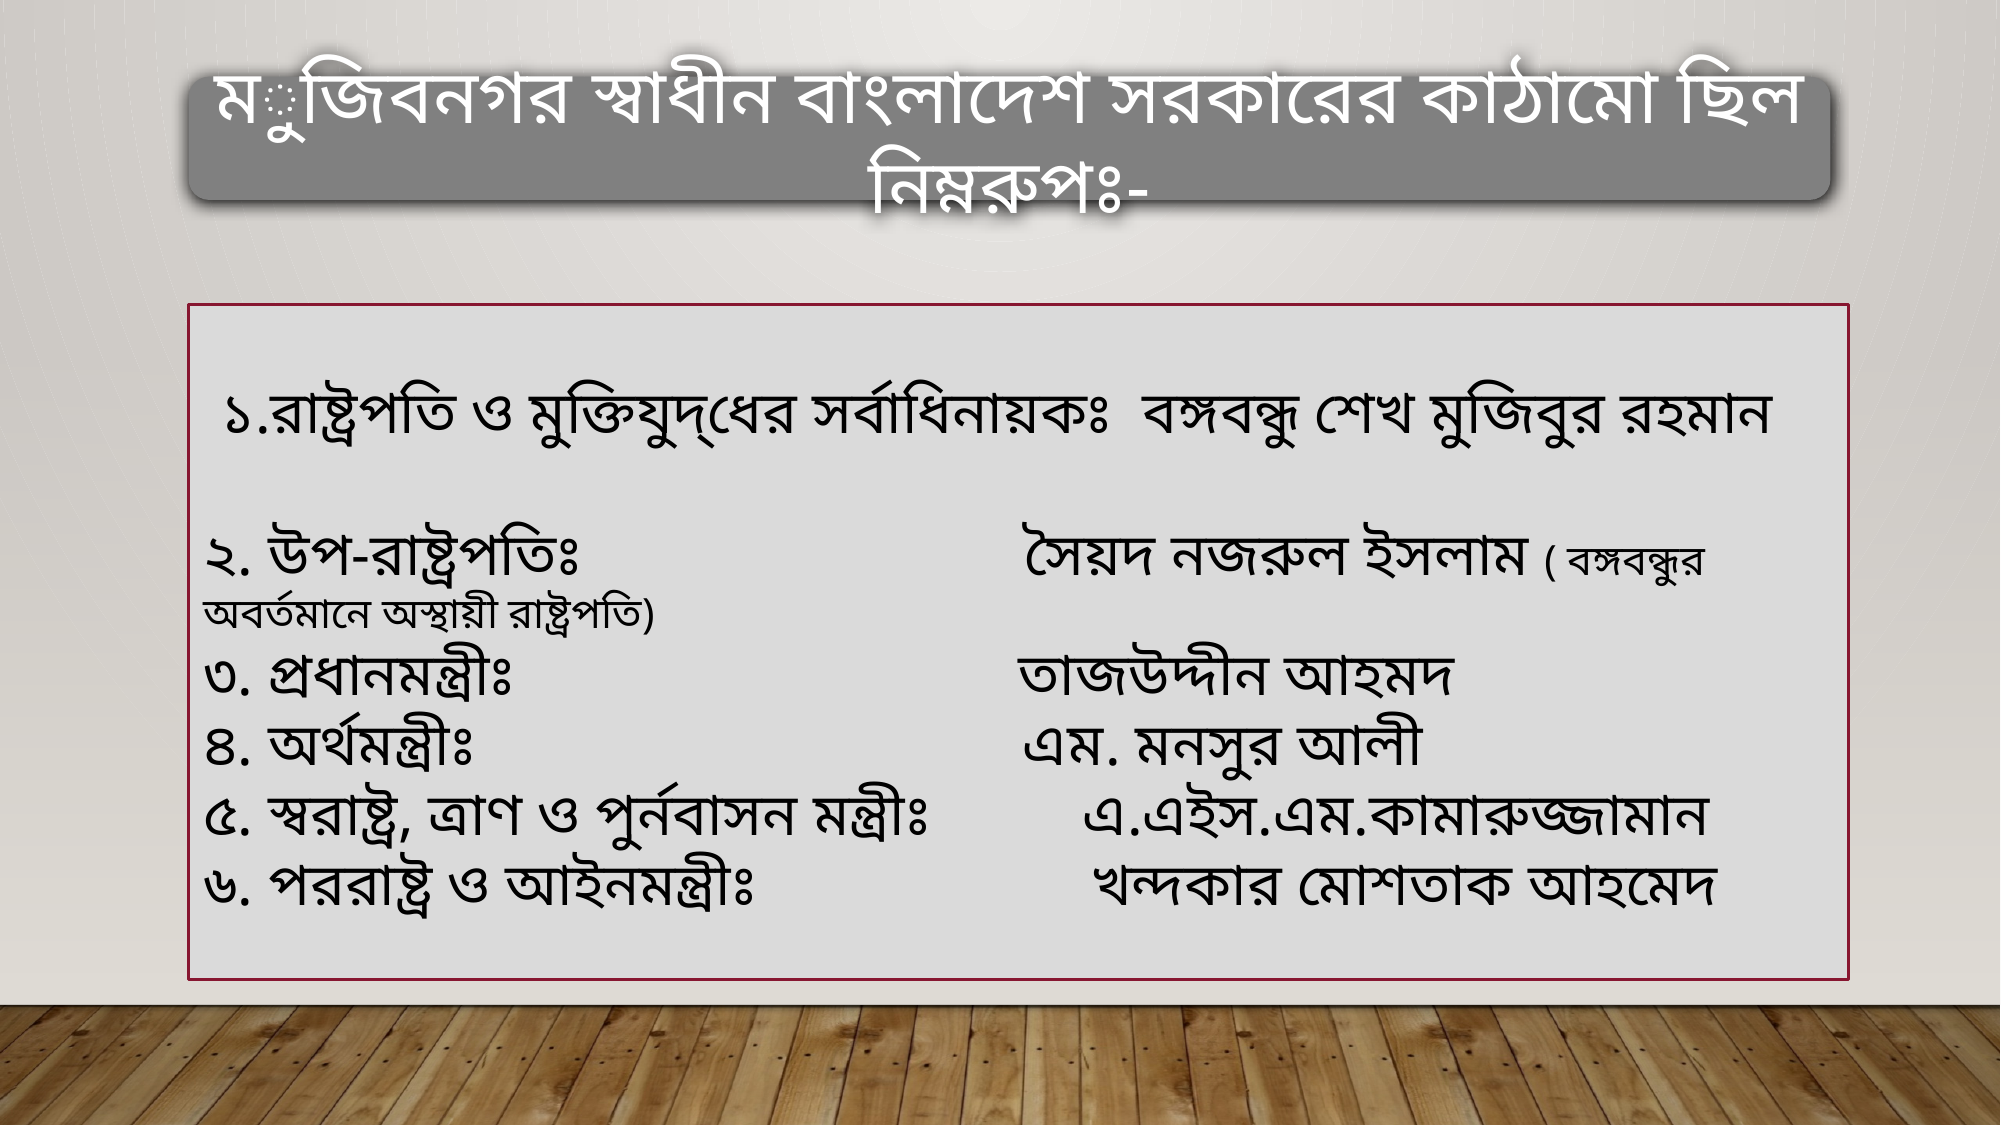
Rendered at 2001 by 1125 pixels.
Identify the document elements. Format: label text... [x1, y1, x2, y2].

picture [0, 1005, 2000, 1125]
text_box মুজিবনগর স্বাধীন বাংলাদেশ সরকারের কাঠামো ছিল নিম্নরুপঃ- [187, 75, 1832, 202]
text_box ১.রাষ্ট্রপতি ও মুক্তিযুদ্ধের সর্বাধিনায়কঃ বঙ্গবন্ধু শেখ মুজিবুর রহমান ২. উপ-রাষ্ট্রপতিঃ সৈয়দ নজরুল ইসলাম ( বঙ্গবন্ধুর অবর্তমানে অস্থায়ী রাষ্ট্রপতি) ৩. প্রধানমন্ত্রীঃ তাজউদ্দীন আহমদ ৪. অর্থমন্ত্রীঃ এম. মনসুর আলী ৫. স্বরাষ্ট্র, ত্রাণ ও পুর্নবাসন মন্ত্রীঃ এ.এইস.এম.কামারুজ্জামান ৬. পররাষ্ট্র ও আইনমন্ত্রীঃ খন্দকার মোশতাক আহমেদ [187, 303, 1850, 981]
